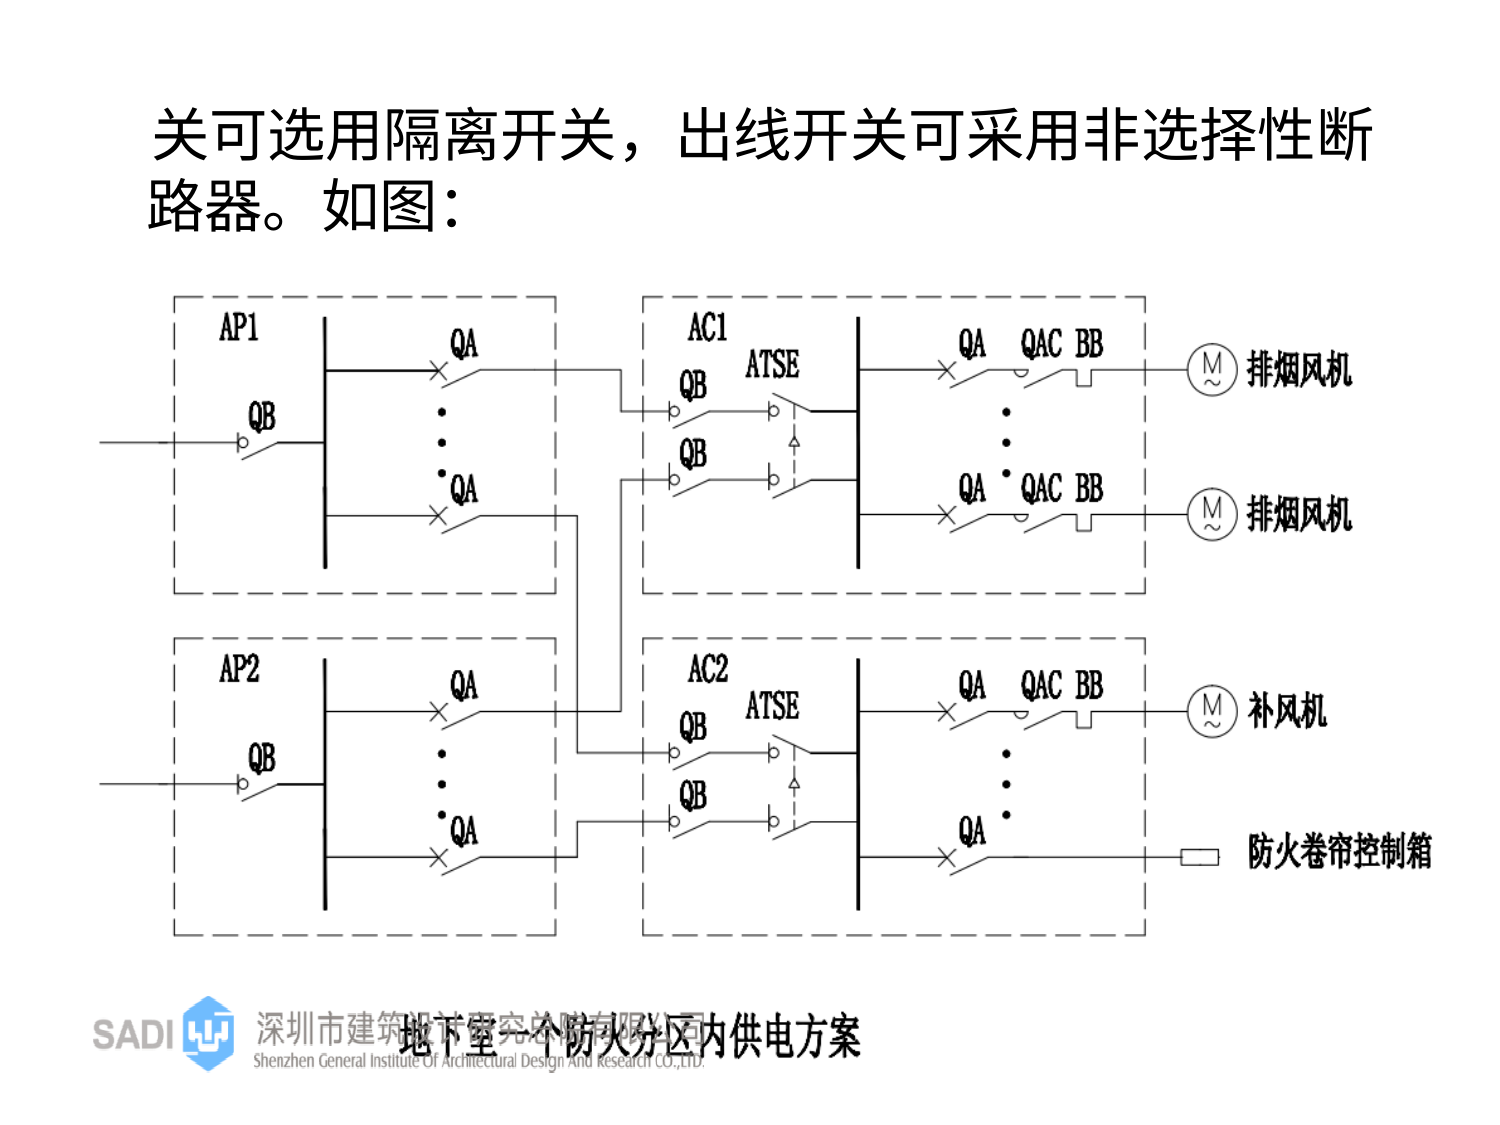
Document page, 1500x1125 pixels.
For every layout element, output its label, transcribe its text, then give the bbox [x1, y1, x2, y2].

list 关可选用隔离开关，出线开关可采用非选择性断路器。如图： [75, 82, 1425, 1005]
picture [81, 292, 1442, 1073]
